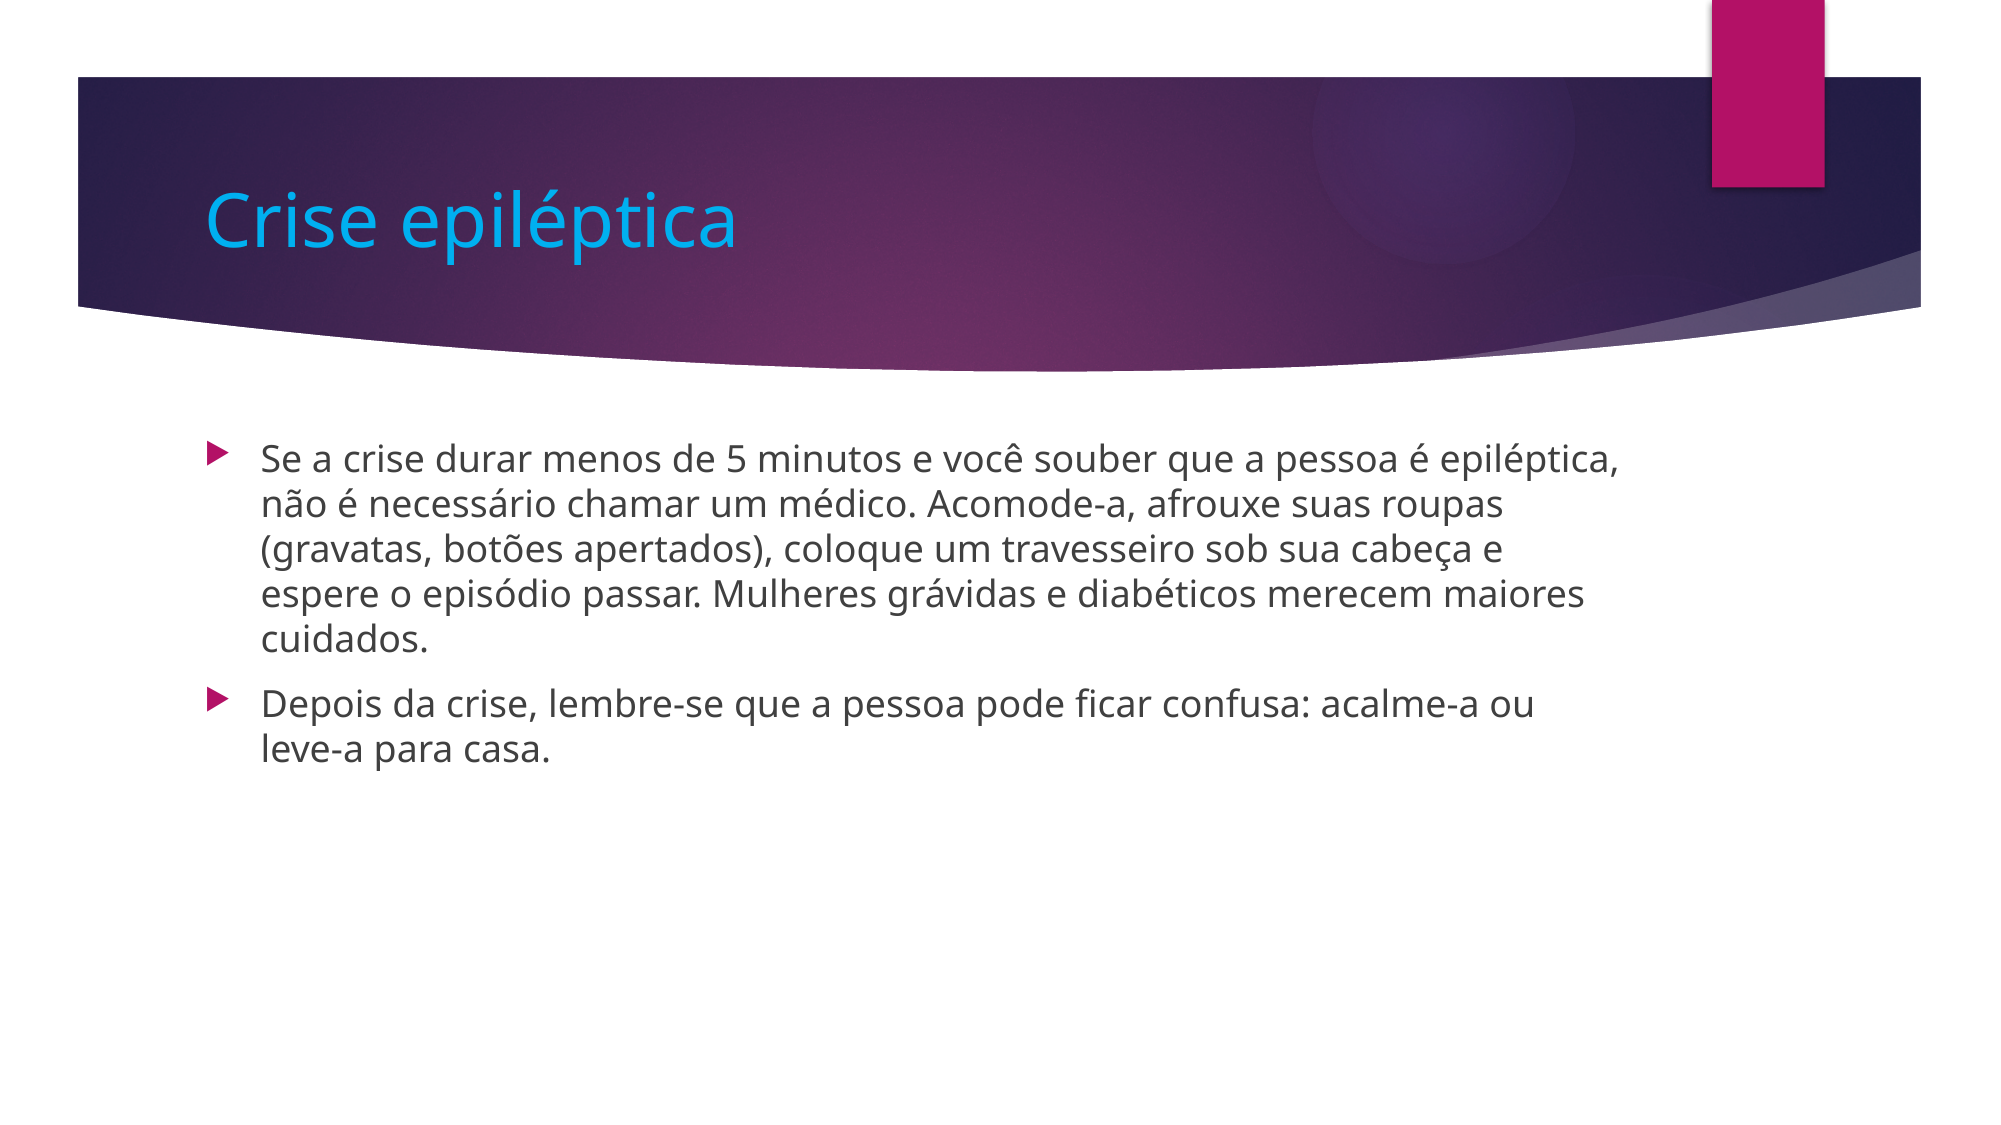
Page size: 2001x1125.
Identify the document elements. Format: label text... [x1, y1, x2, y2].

list Se a crise durar menos de 5 minutos e você souber que a pessoa é epiléptica, não é necessário chamar um médico. Acomode-a, afrouxe suas roupas (gravatas, botões apertados), coloque um travesseiro sob sua cabeça e espere o episódio passar. Mulheres grávidas e diabéticos merecem maiores cuidados. Depois da crise, lembre-se que a pessoa pode ficar confusa: acalme-a ou leve-a para casa. [189, 427, 1638, 988]
title Crise epiléptica [189, 159, 1627, 276]
